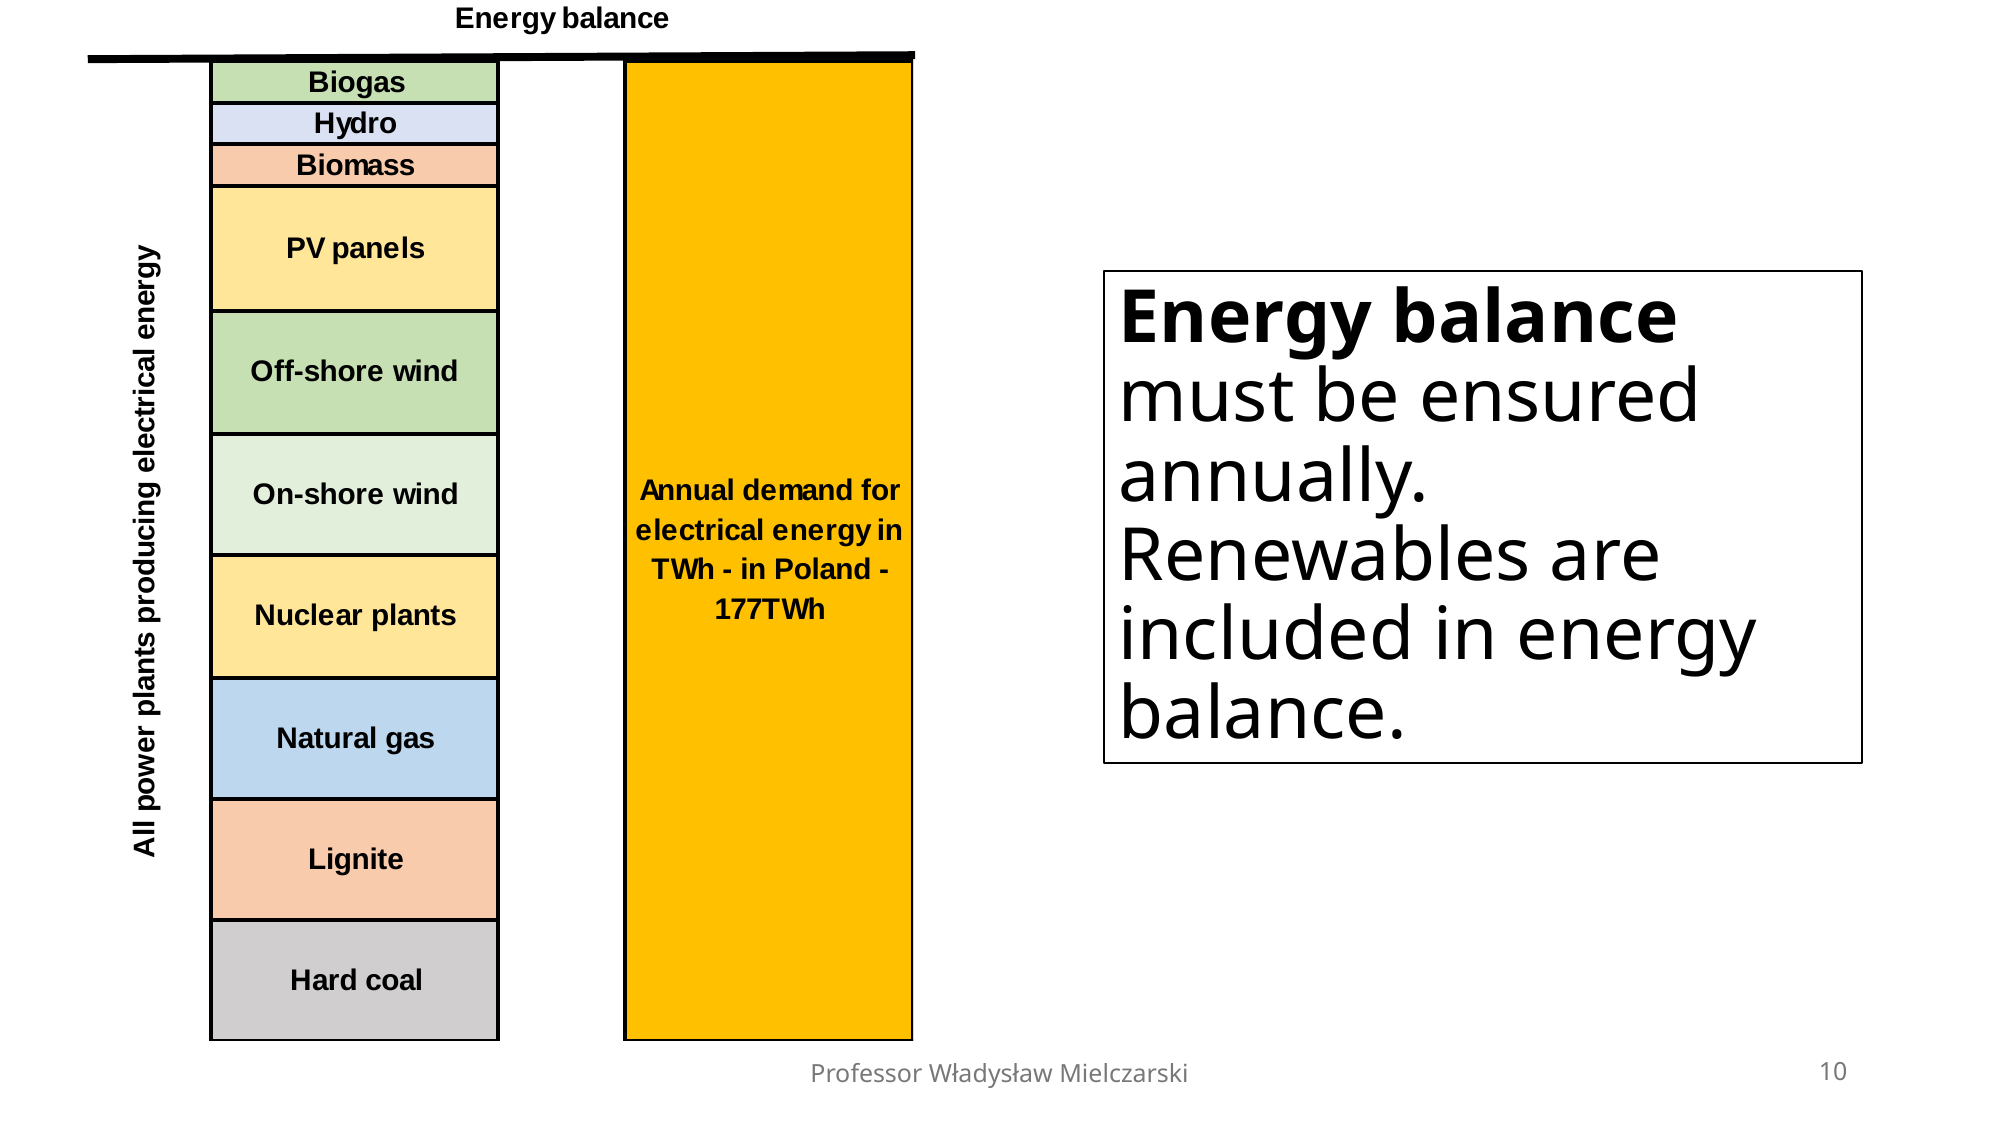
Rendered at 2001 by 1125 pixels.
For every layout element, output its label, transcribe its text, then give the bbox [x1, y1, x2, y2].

slide_number 10 [1412, 1042, 1863, 1103]
footer Professor Władysław Mielczarski [662, 1042, 1338, 1103]
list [83, 0, 916, 1044]
title Energy balance must be ensured annually. Renewables are included in energy balance. [1103, 271, 1863, 763]
